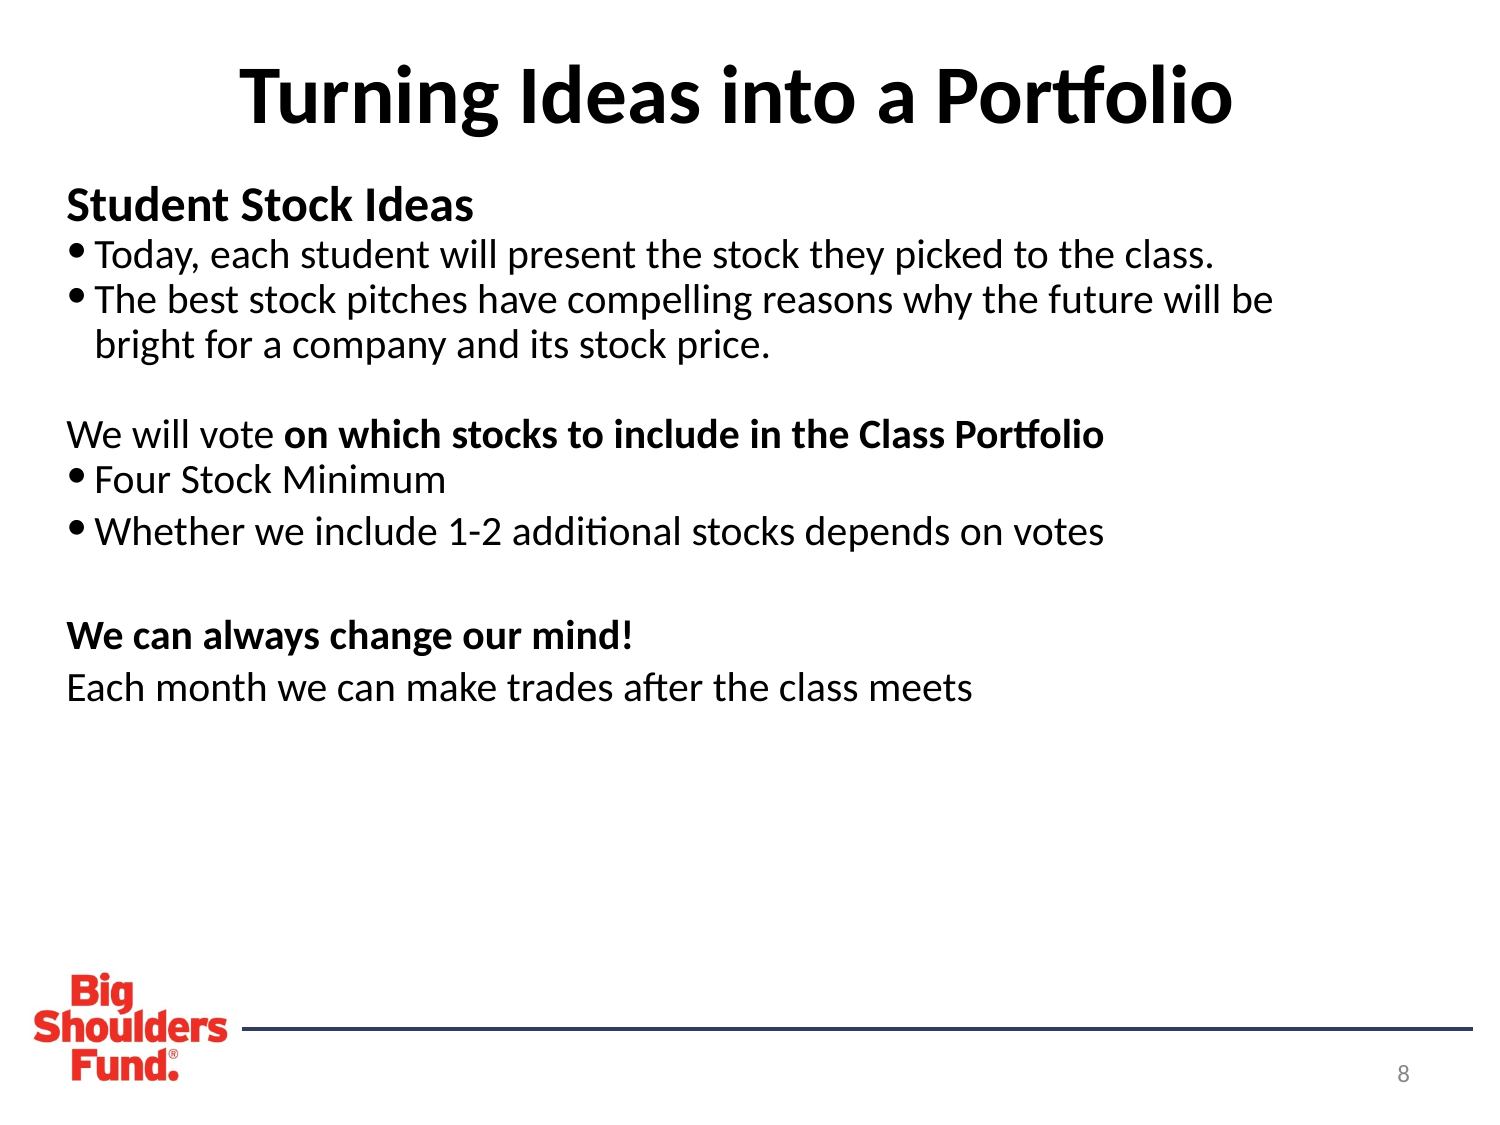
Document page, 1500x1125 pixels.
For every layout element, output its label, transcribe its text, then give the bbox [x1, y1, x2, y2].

picture [17, 962, 1473, 1091]
title Turning Ideas into a Portfolio [6, 22, 1469, 158]
slide_number 8 [1074, 1042, 1425, 1103]
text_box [21, 157, 1483, 828]
